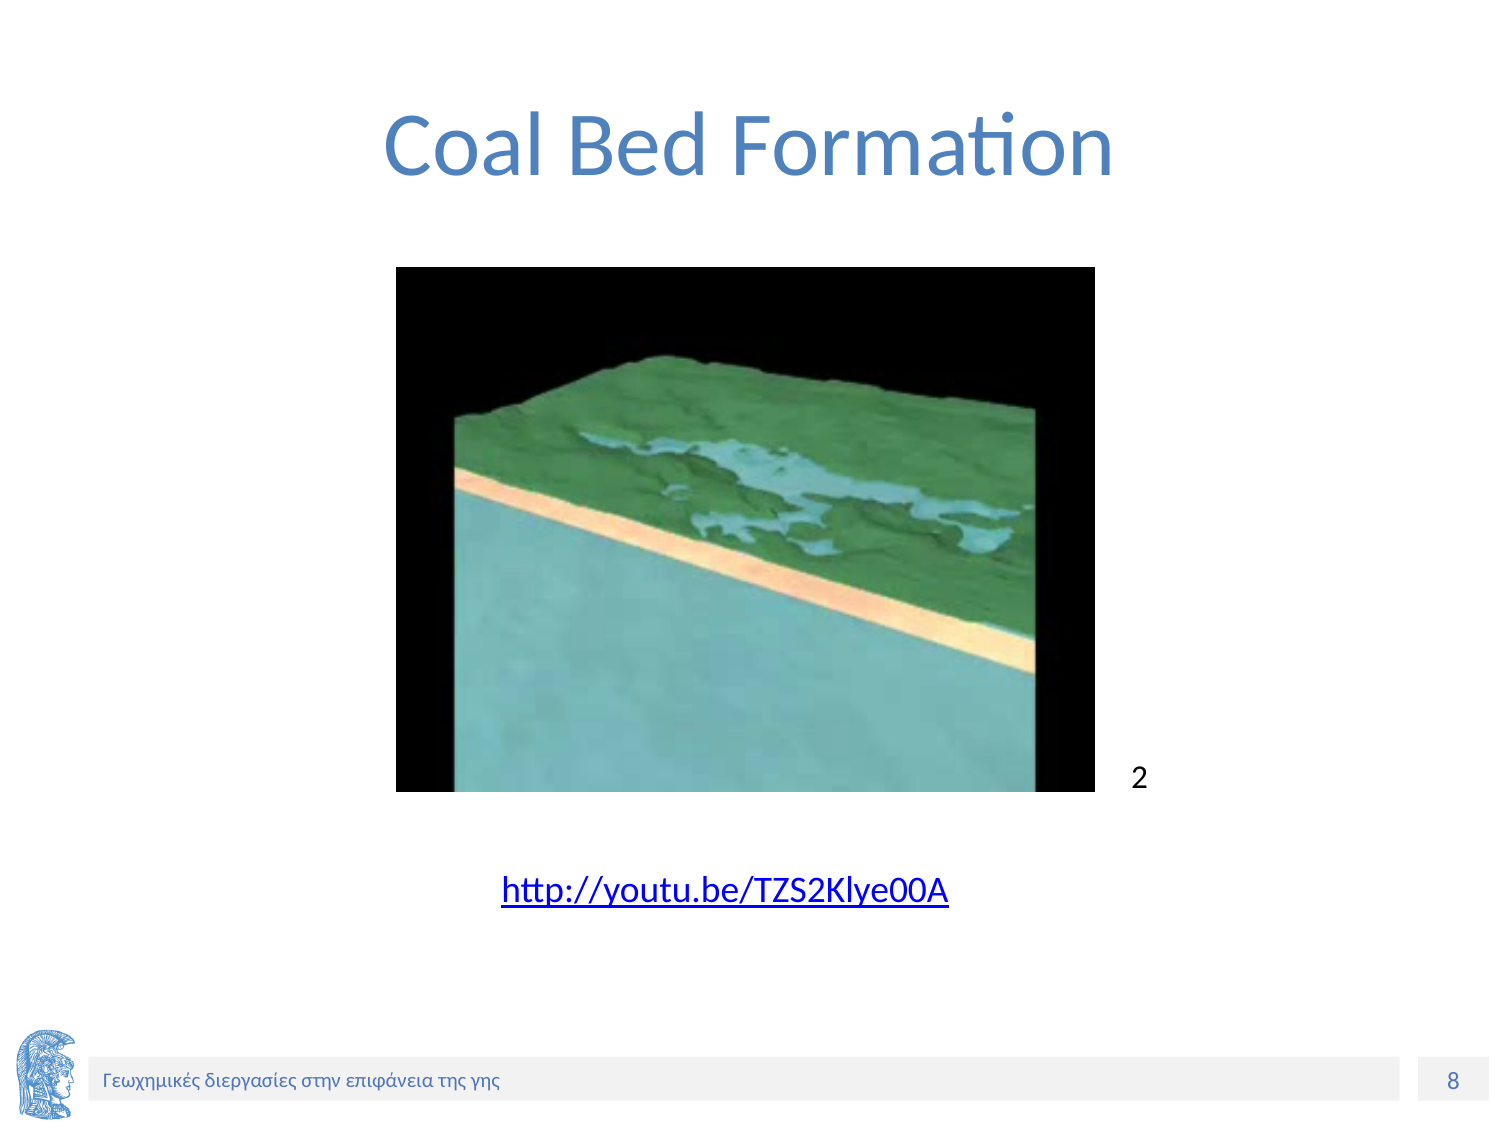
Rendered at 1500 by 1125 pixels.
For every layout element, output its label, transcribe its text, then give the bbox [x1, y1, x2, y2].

text_box 2 [1116, 739, 1187, 811]
title Coal Bed Formation [75, 45, 1425, 233]
text_box http://youtu.be/TZS2Klye00A [486, 857, 1005, 918]
picture [9, 1026, 81, 1120]
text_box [395, 266, 1096, 793]
